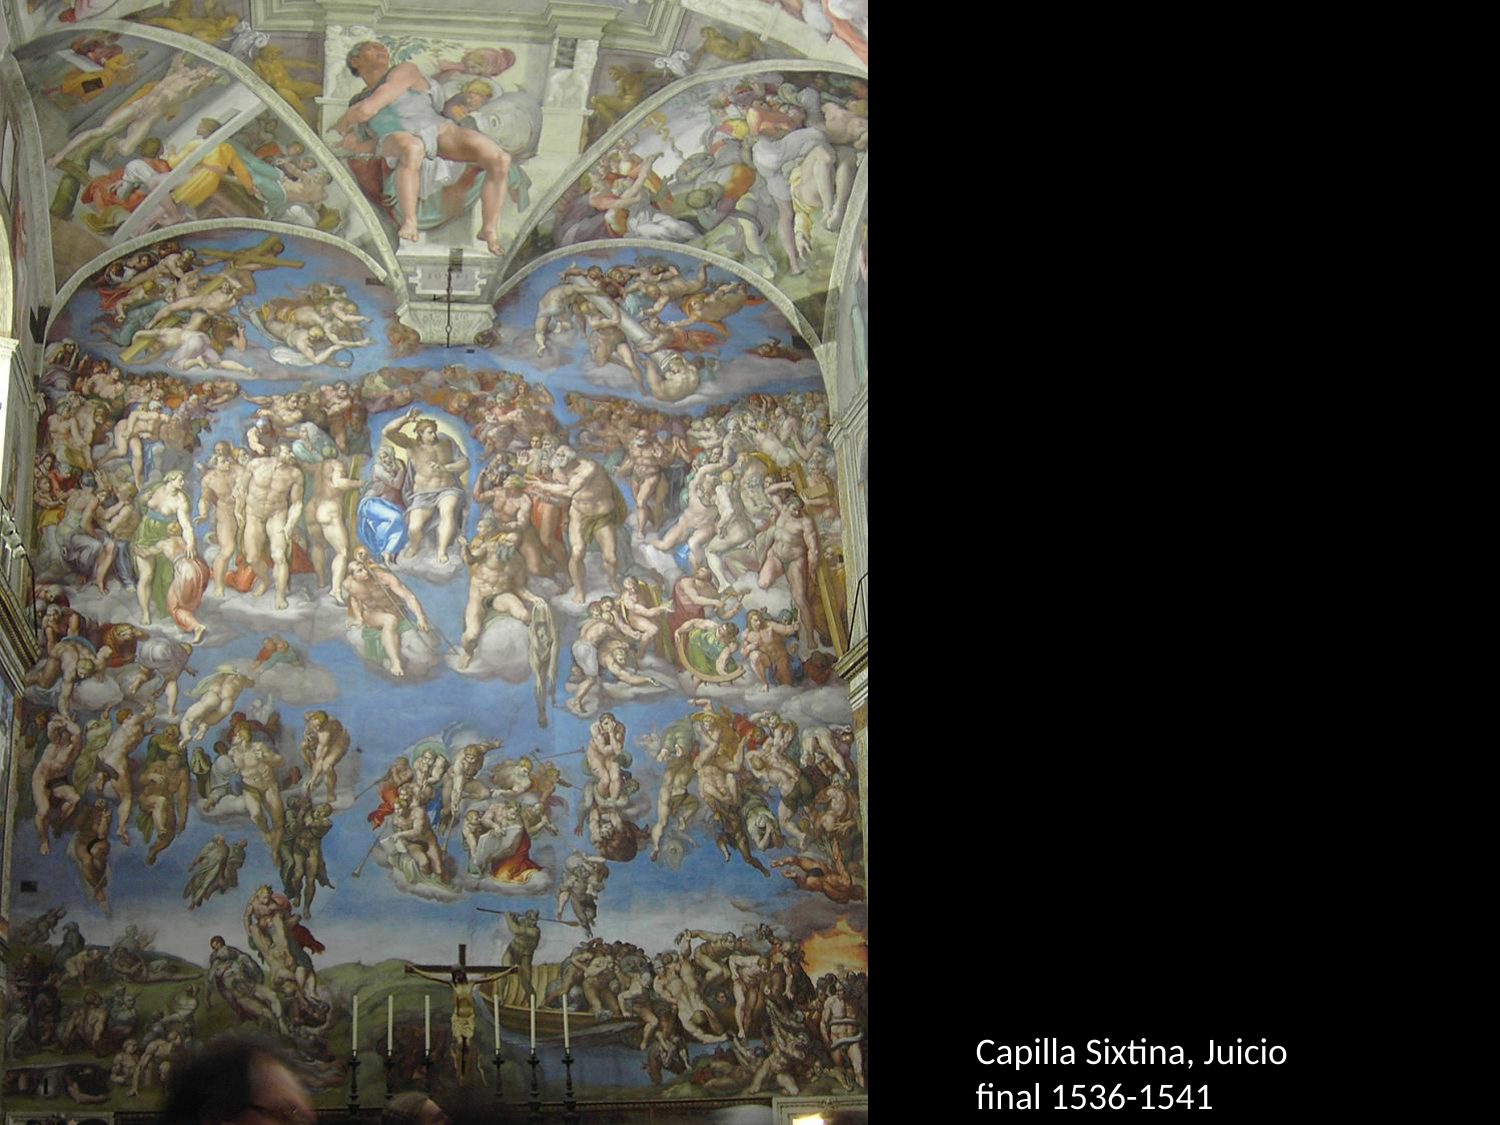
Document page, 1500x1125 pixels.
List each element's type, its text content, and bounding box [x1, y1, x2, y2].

picture [0, 0, 868, 1125]
text_box Capilla Sixtina, Juicio final 1536-1541 [960, 1019, 1395, 1125]
